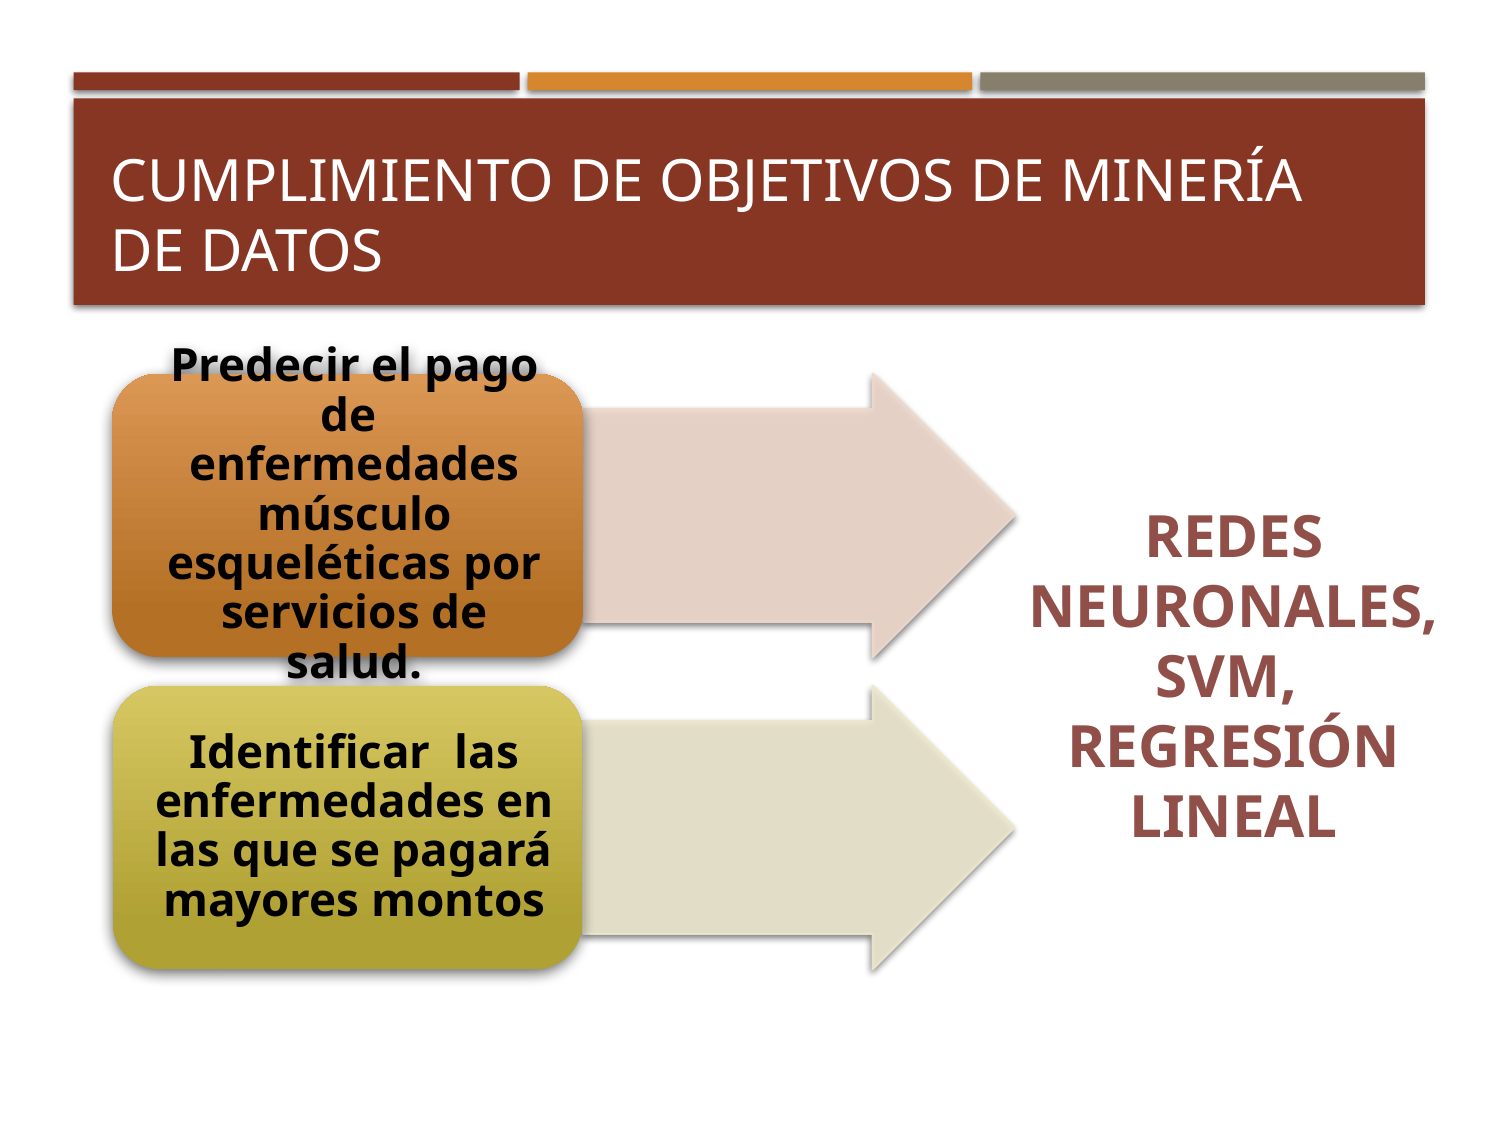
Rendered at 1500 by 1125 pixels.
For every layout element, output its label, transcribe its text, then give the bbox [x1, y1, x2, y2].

text_box redes neuronales, svm, regresión lineal [1021, 491, 1500, 857]
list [111, 372, 1016, 970]
title Cumplimiento de objetivos de minería de datos [95, 112, 1406, 291]
